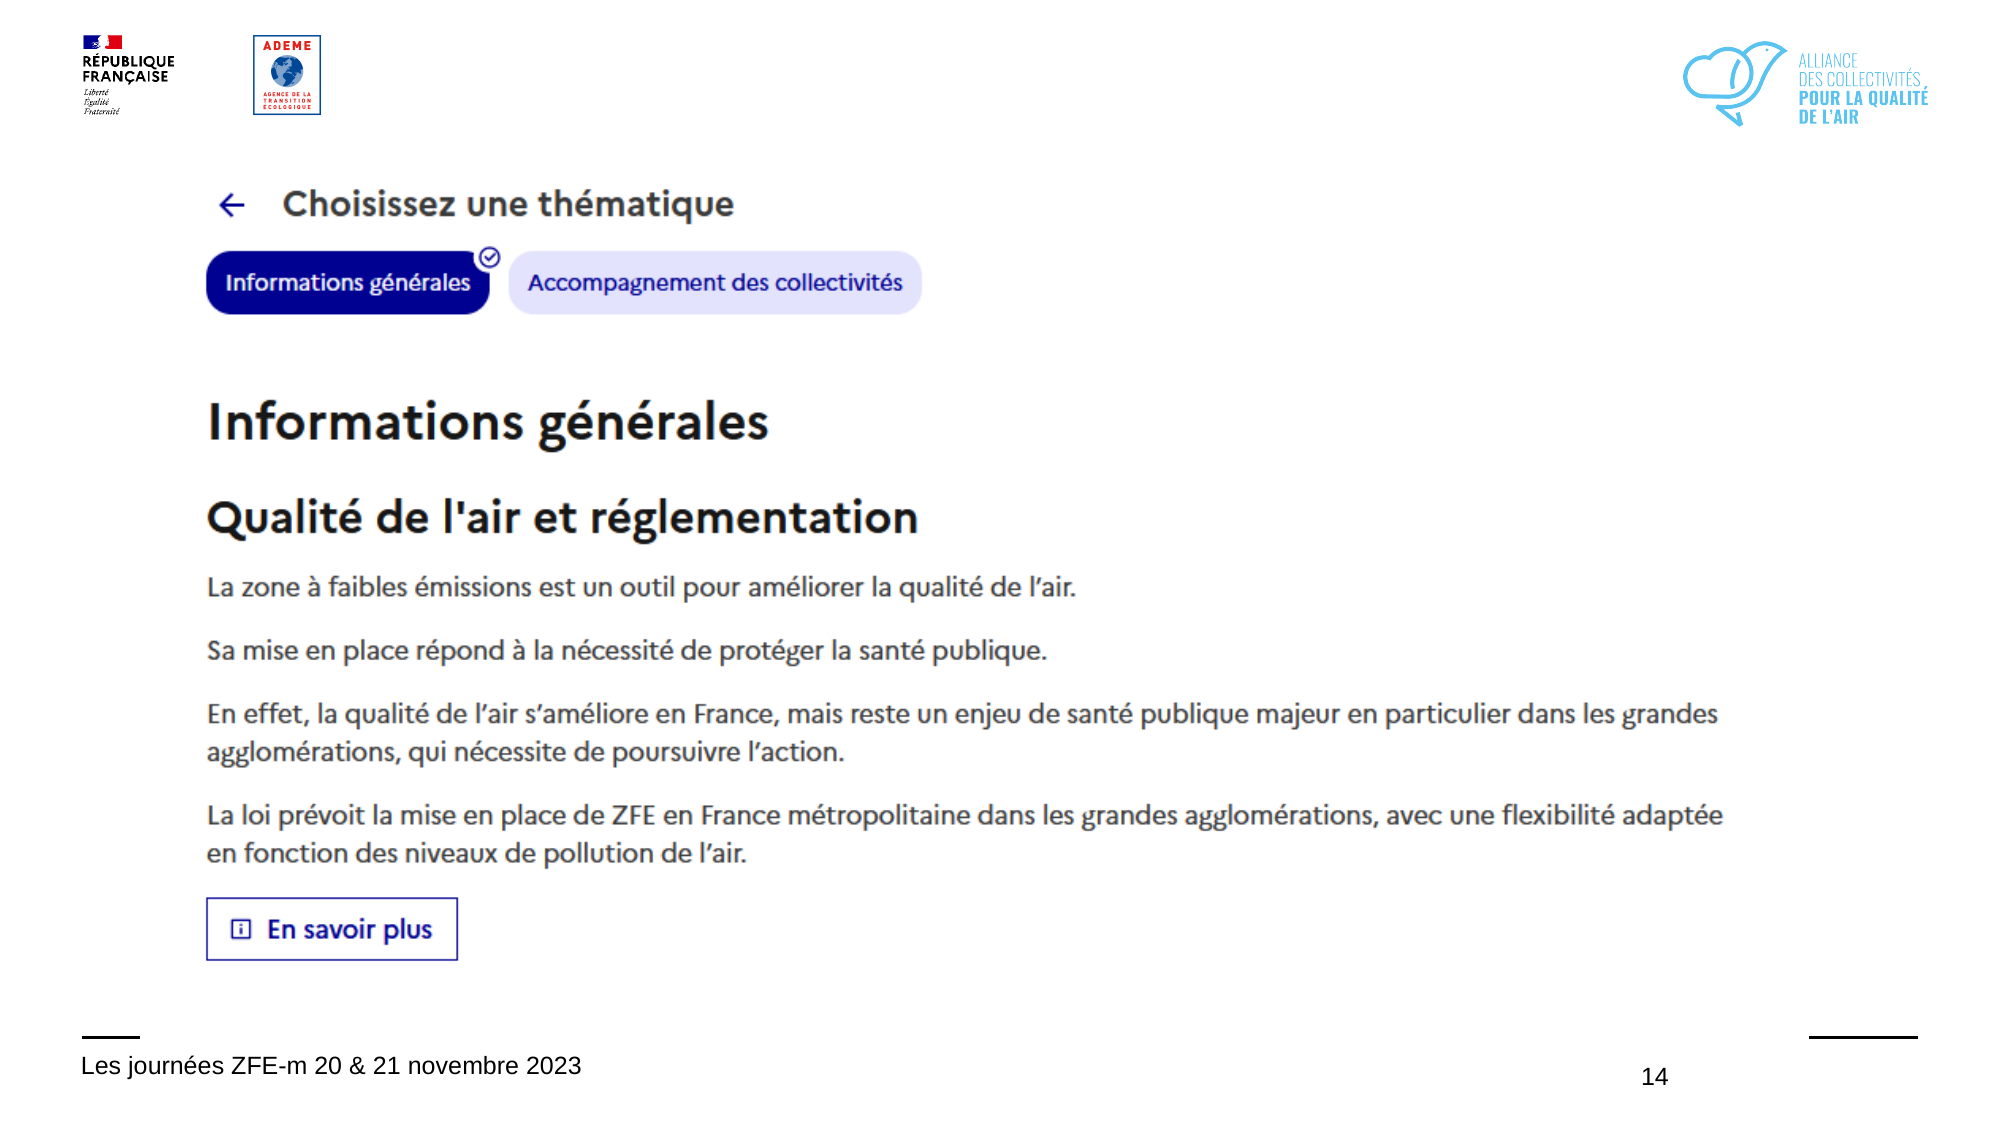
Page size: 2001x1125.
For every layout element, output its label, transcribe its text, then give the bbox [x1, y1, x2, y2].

picture [1683, 41, 1928, 127]
slide_number 14 [1566, 1045, 1684, 1105]
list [140, 142, 1809, 1045]
picture [244, 26, 330, 124]
picture [69, 21, 188, 128]
